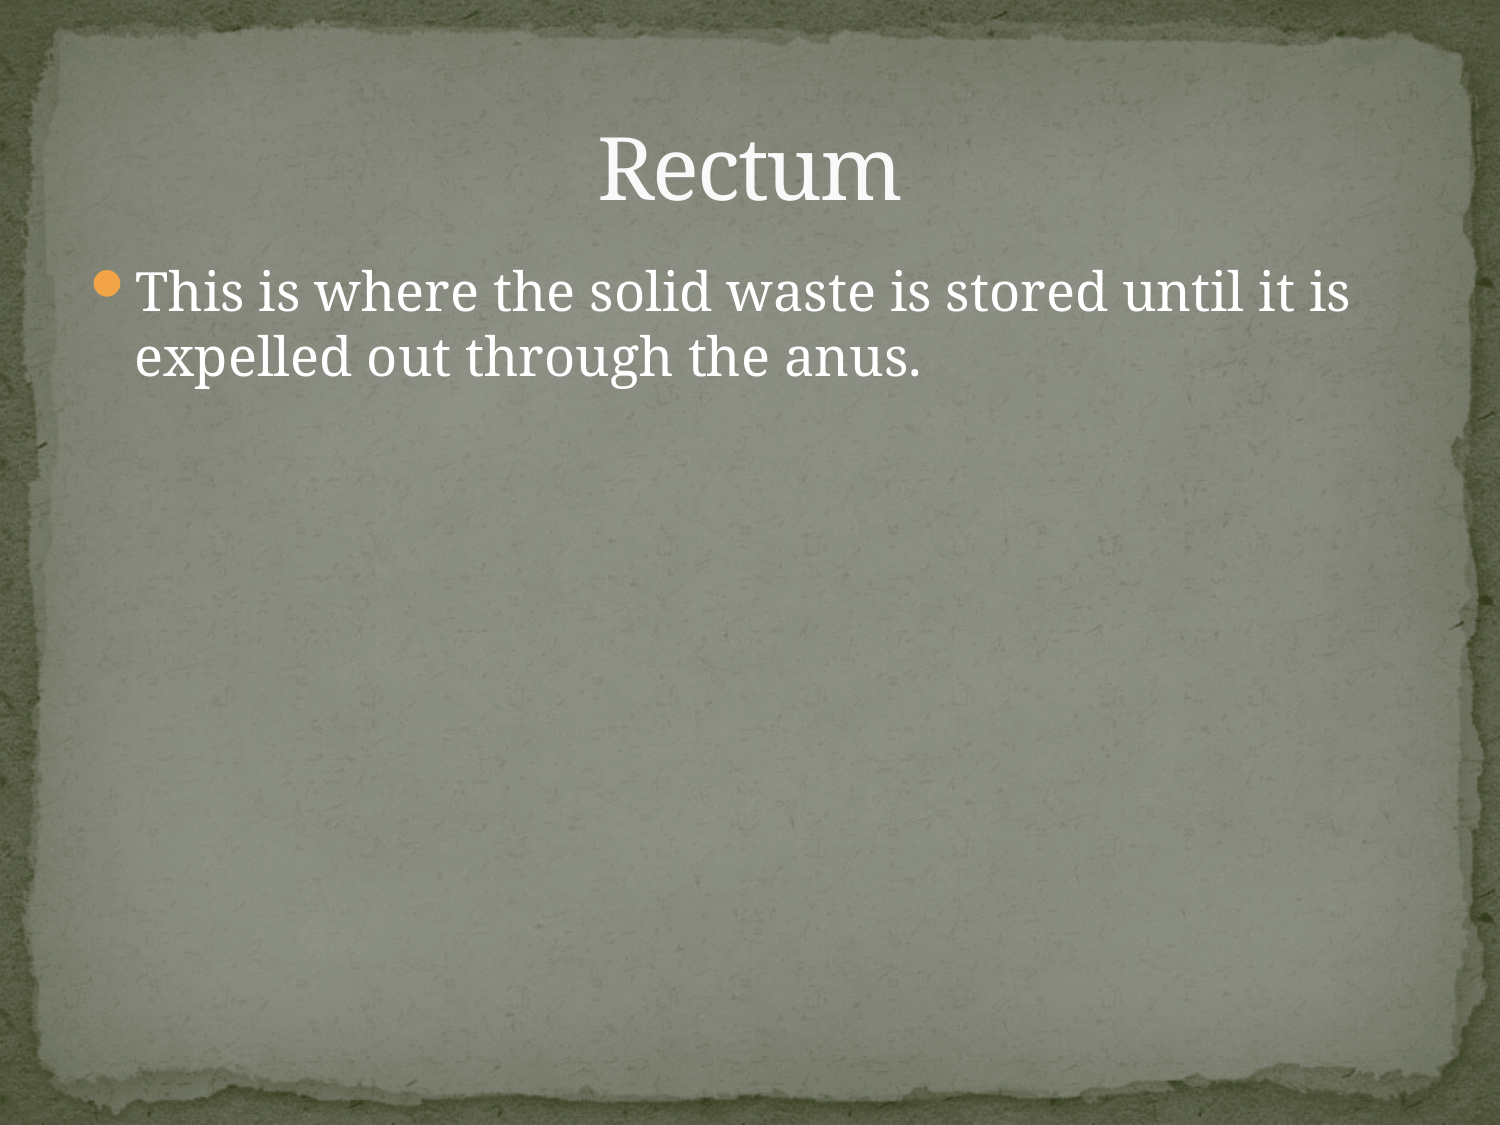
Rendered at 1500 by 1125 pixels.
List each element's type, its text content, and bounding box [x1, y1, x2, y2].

title Rectum [74, 24, 1425, 225]
list This is where the solid waste is stored until it is expelled out through the anus. [75, 249, 1425, 1000]
